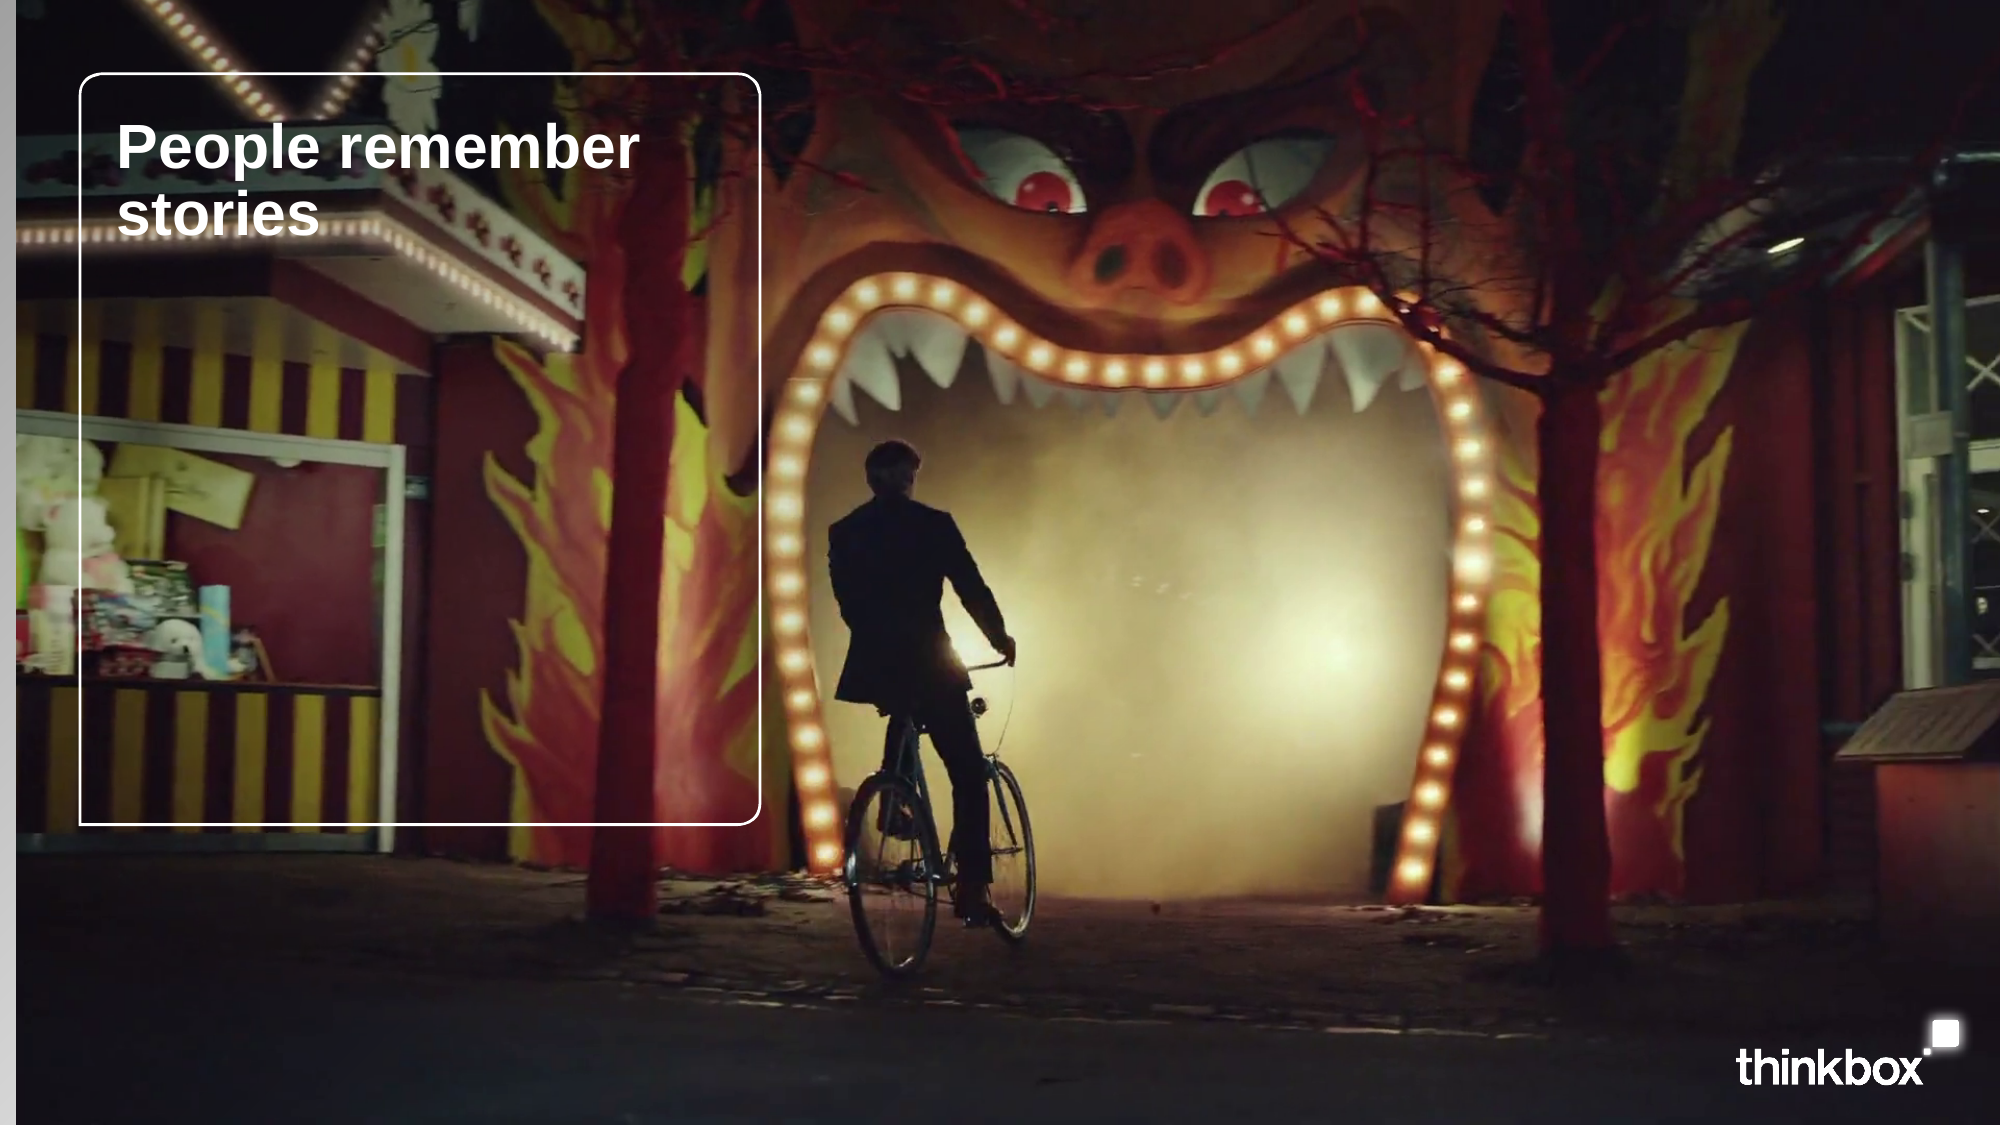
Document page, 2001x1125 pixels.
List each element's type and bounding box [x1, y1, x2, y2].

picture [15, 0, 2000, 1125]
text_box [0, 0, 15, 1125]
